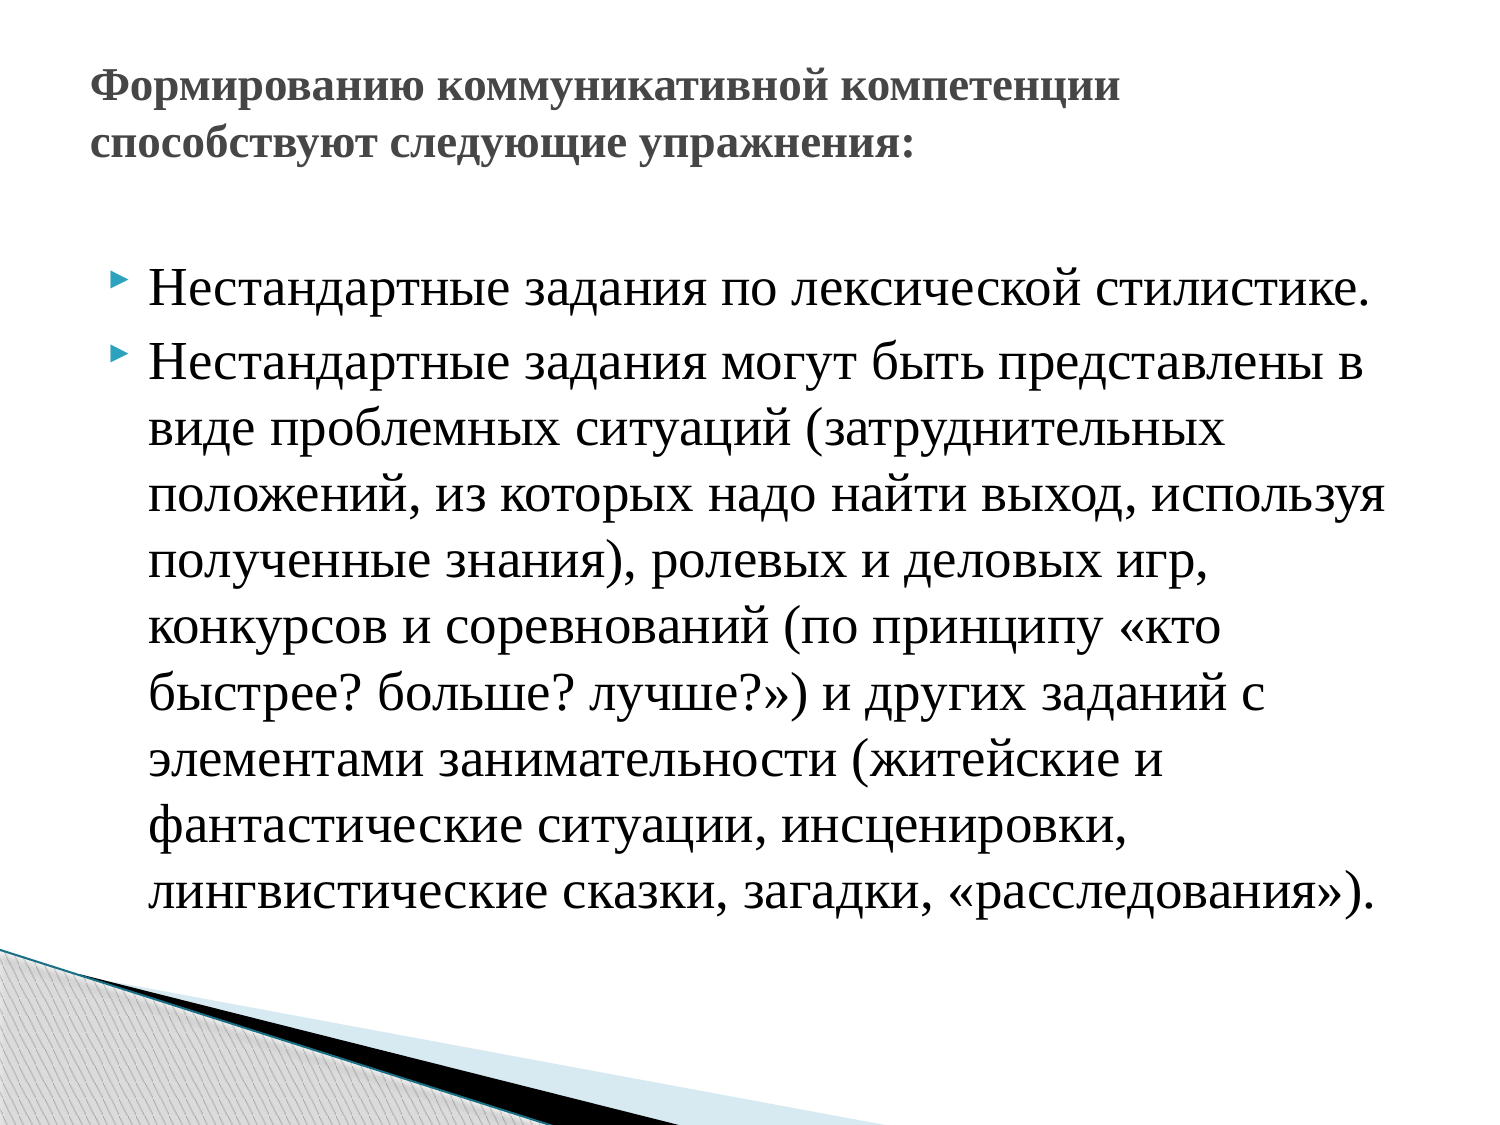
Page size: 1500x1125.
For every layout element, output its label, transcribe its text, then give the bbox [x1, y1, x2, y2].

title Формированию коммуникативной компетенции способствуют следующие упражнения: [75, 45, 1425, 250]
list Нестандартные задания по лексической стилистике. Нестандартные задания могут быть представлены в виде проблемных ситуаций (затруднительных положений, из которых надо найти выход, используя полученные знания), ролевых и деловых игр, конкурсов и соревнований (по принципу «кто быстрее? больше? лучше?») и других заданий с элементами занимательности (житейские и фантастические ситуации, инсценировки, лингвистические сказки, загадки, «расследования»). [75, 250, 1425, 986]
